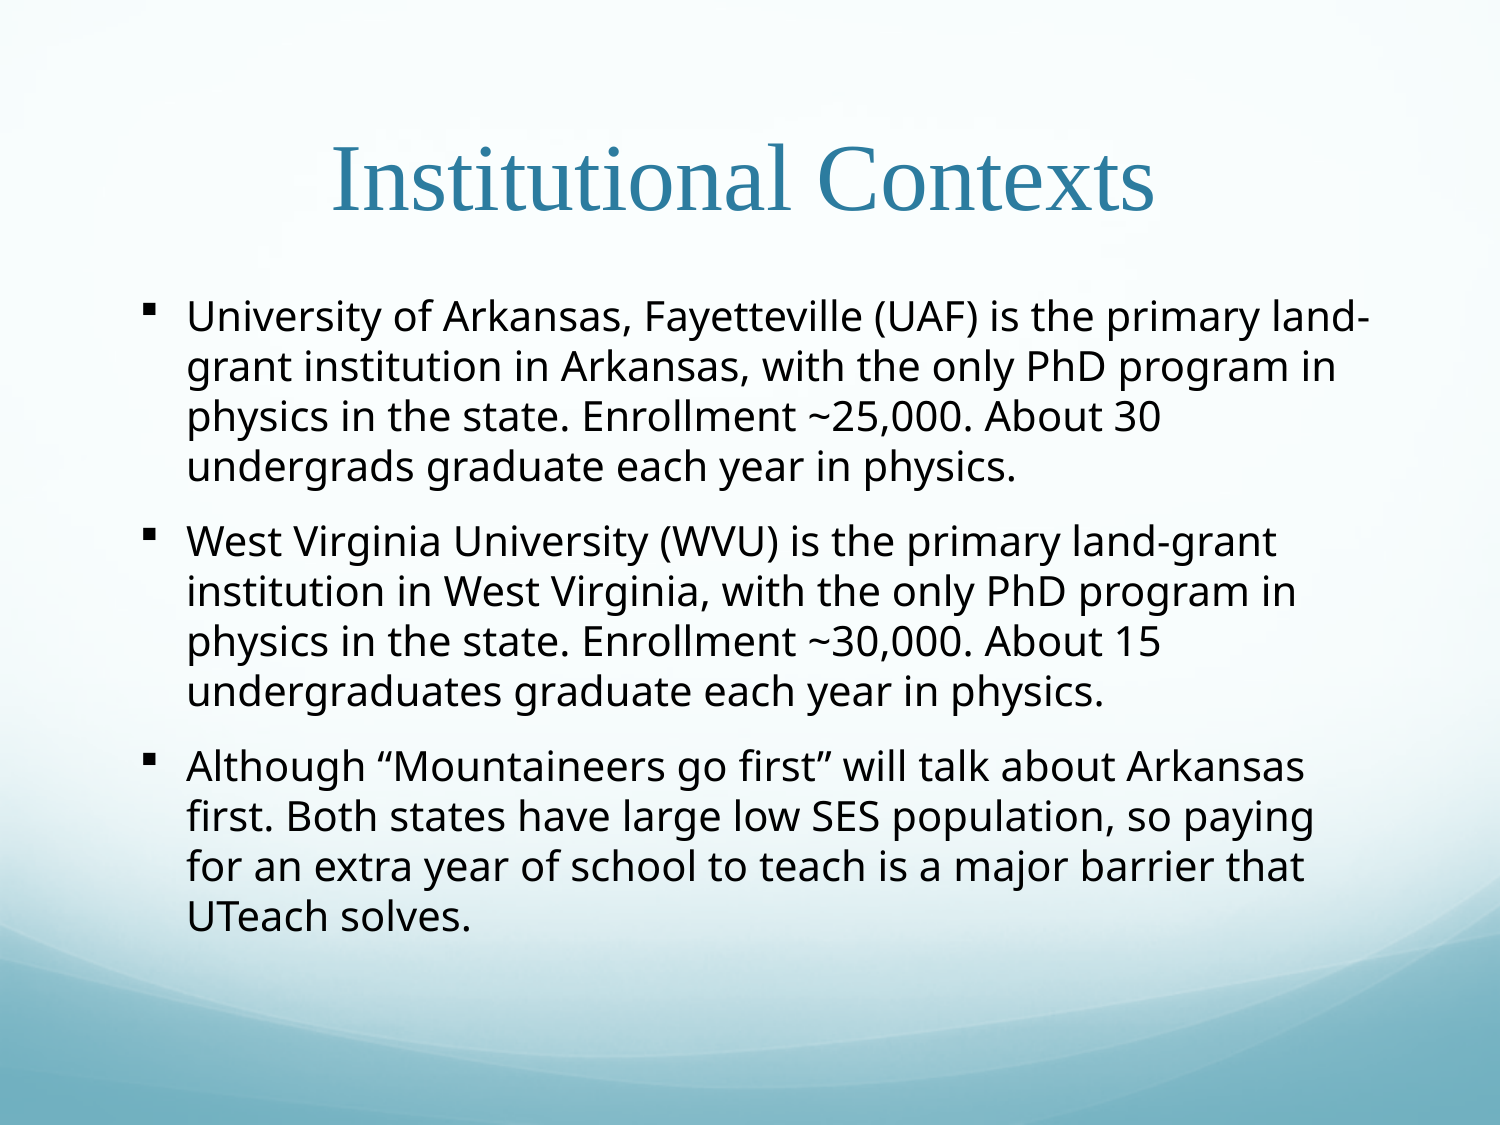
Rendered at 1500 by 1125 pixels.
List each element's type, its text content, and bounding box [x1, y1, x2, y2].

title Institutional Contexts [75, 50, 1413, 238]
text_box University of Arkansas, Fayetteville (UAF) is the primary land-grant institution in Arkansas, with the only PhD program in physics in the state. Enrollment ~25,000. About 30 undergrads graduate each year in physics. West Virginia University (WVU) is the primary land-grant institution in West Virginia, with the only PhD program in physics in the state. Enrollment ~30,000. About 15 undergraduates graduate each year in physics. Although “Mountaineers go first” will talk about Arkansas first. Both states have large low SES population, so paying for an extra year of school to teach is a major barrier that UTeach solves. [87, 212, 1388, 948]
